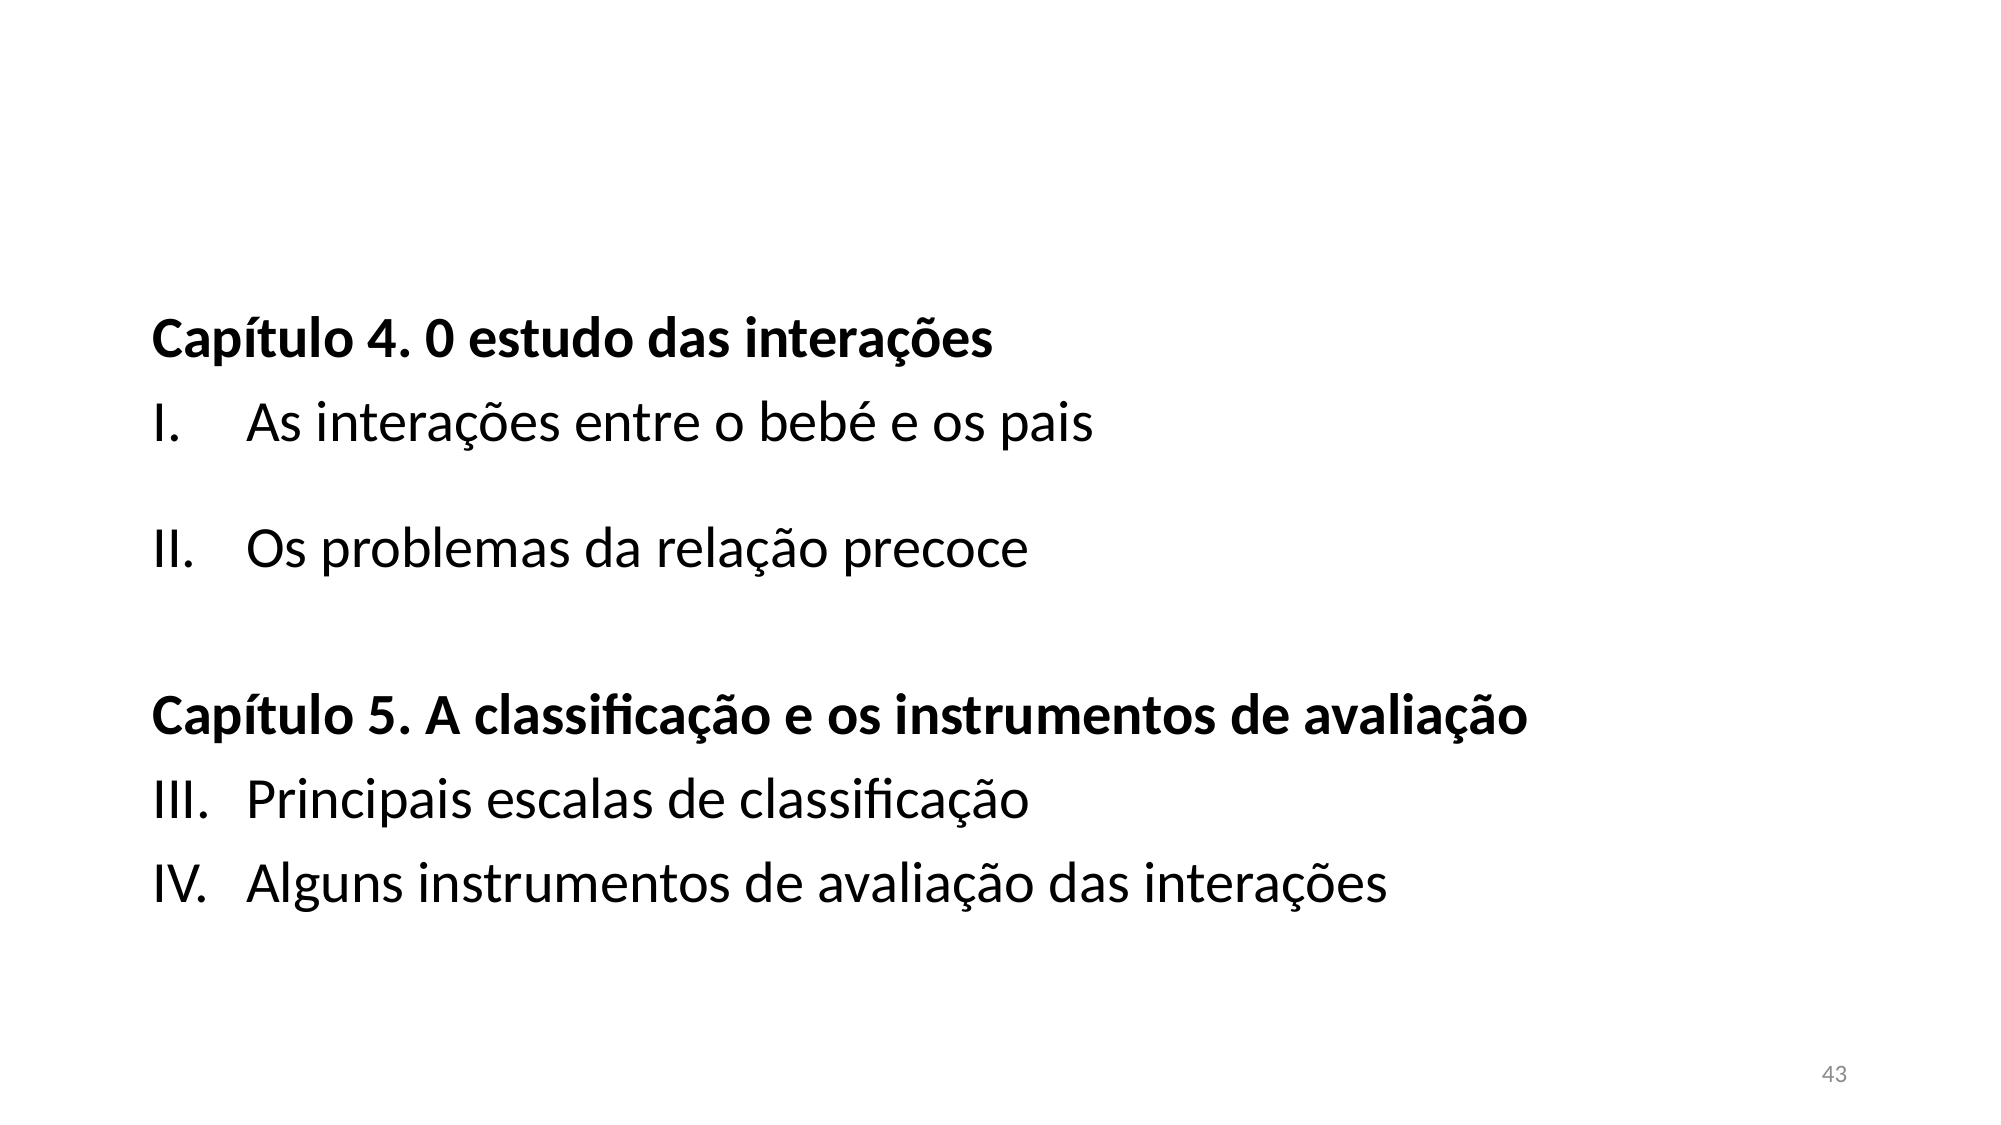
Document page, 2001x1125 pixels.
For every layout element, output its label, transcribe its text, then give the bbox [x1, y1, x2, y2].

slide_number 43 [1412, 1042, 1863, 1103]
list Capítulo 4. 0 estudo das interações As interações entre o bebé e os pais Os problemas da relação precoce Capítulo 5. A classificação e os instrumentos de avaliação Principais escalas de classificação Alguns instrumentos de avaliação das interações [137, 299, 1863, 1014]
